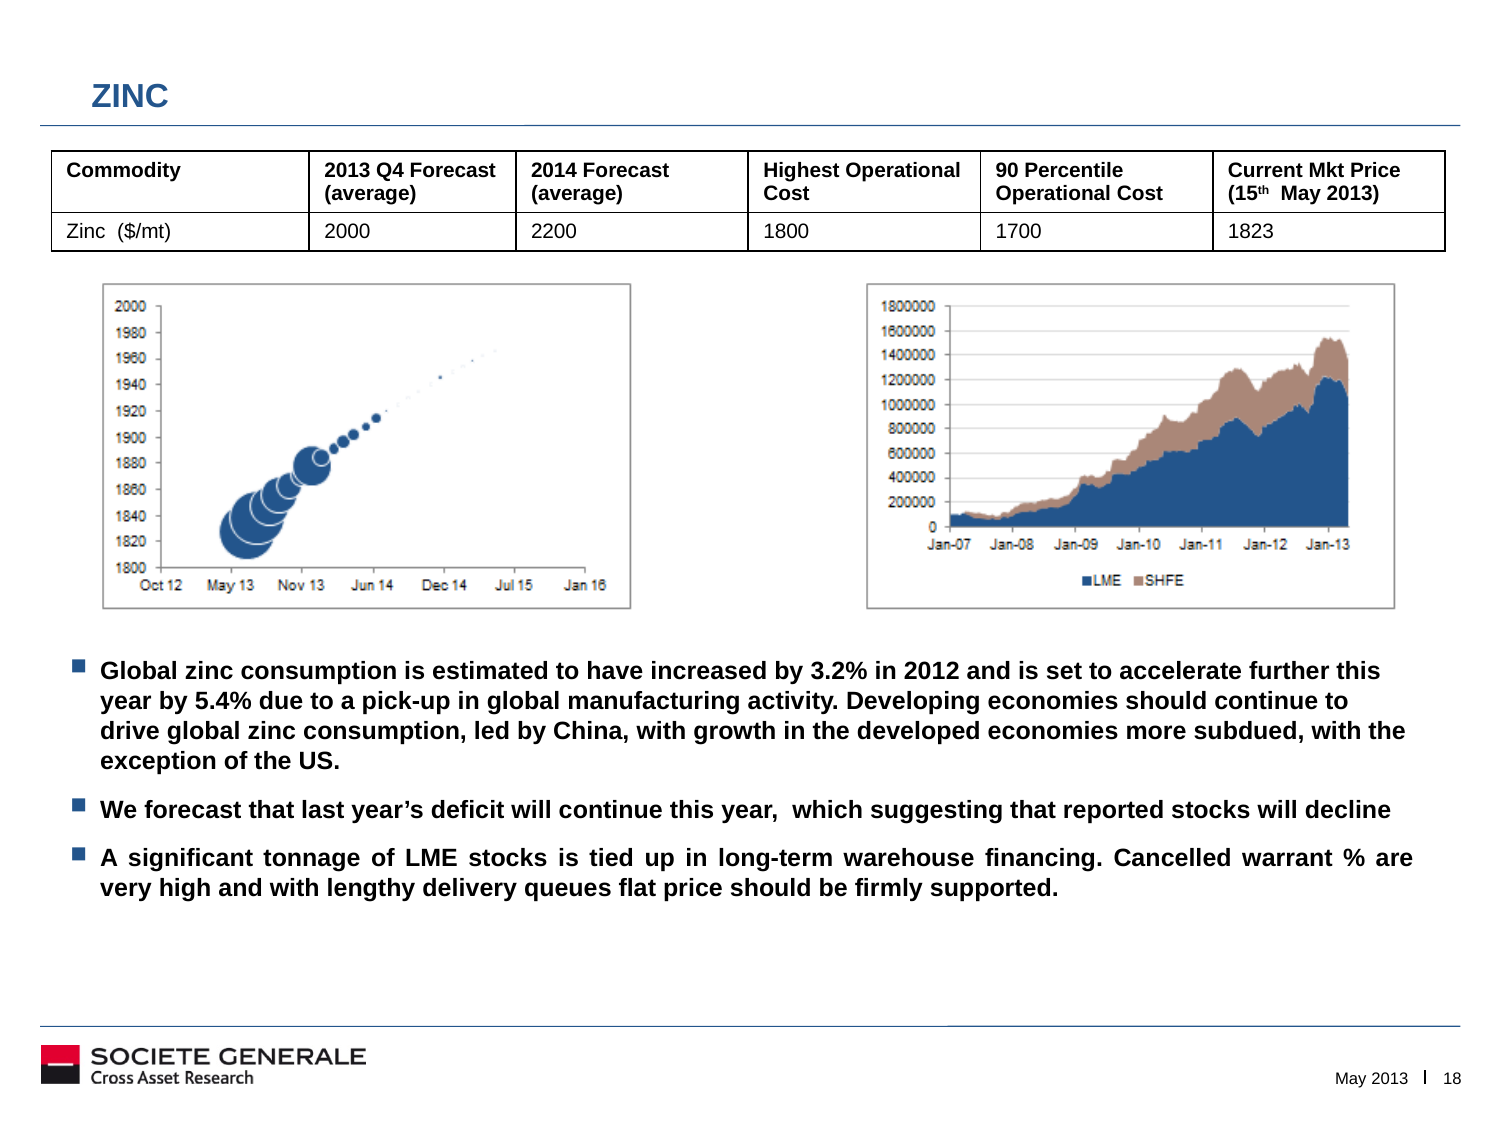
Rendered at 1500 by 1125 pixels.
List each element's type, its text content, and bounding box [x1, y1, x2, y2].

table_cell 1700 [981, 213, 1212, 250]
table_cell 1800 [749, 213, 980, 250]
table_cell Zinc ($/mt) [52, 213, 308, 250]
table_cell 2000 [310, 213, 515, 250]
table_header 2014 Forecast (average) [517, 152, 747, 212]
title ZINC [91, 29, 1409, 115]
table_header 90 Percentile Operational Cost [981, 152, 1212, 212]
picture [41, 1045, 366, 1084]
table_header Highest Operational Cost [749, 152, 980, 212]
table_header 2013 Q4 Forecast (average) [310, 152, 515, 212]
picture [101, 282, 633, 612]
list Global zinc consumption is estimated to have increased by 3.2% in 2012 and is set to accelerate further this year by 5.4% due to a pick-up in global manufacturing activity. Developing economies should continue to drive global zinc consumption, led by China, with growth in the developed economies more subdued, with the exception of the US. We forecast that last year’s deficit will continue this year, which suggesting that reported stocks will decline A significant tonnage of LME stocks is tied up in long-term warehouse financing. Cancelled warrant % are very high and with lengthy delivery queues flat price should be firmly supported. [70, 654, 1429, 1016]
picture [865, 282, 1398, 612]
table_cell 1823 [1214, 213, 1444, 250]
table_header Current Mkt Price (15th May 2013) [1214, 152, 1444, 212]
table_header Commodity [52, 152, 308, 212]
table_cell 2200 [517, 213, 747, 250]
